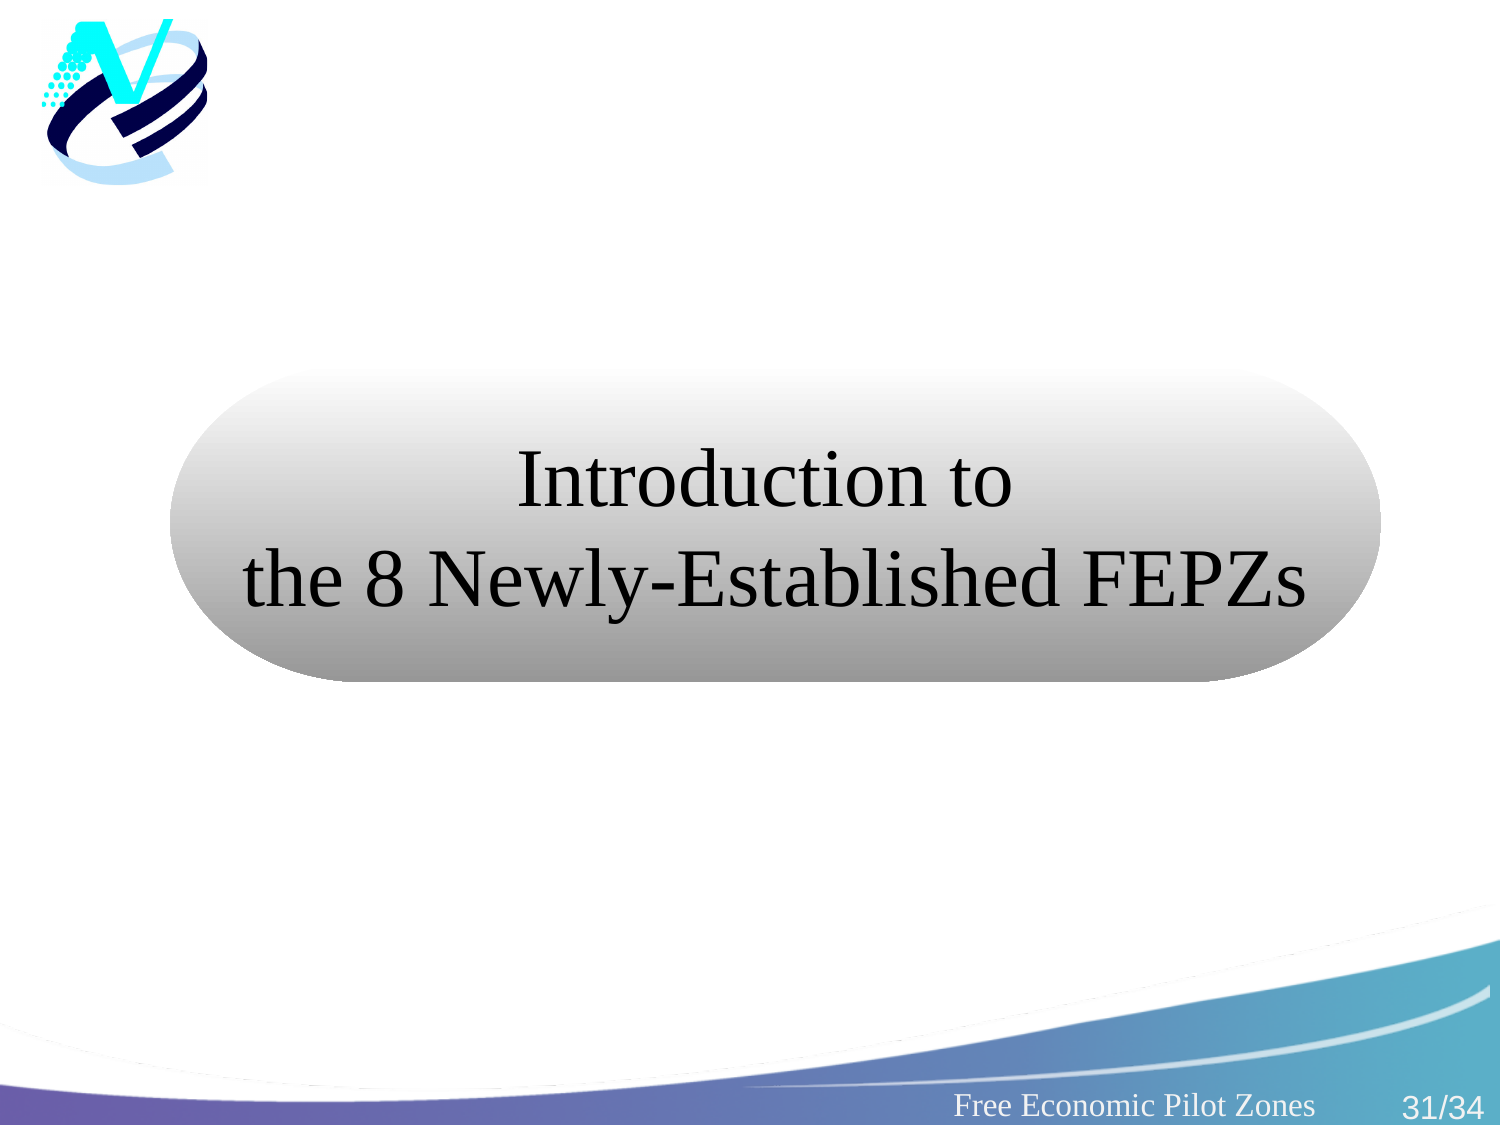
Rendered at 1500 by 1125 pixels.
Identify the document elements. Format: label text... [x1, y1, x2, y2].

text_box Introduction to the 8 Newly-Established FEPZs [169, 362, 1383, 684]
picture [41, 19, 208, 186]
picture [0, 904, 1500, 1125]
